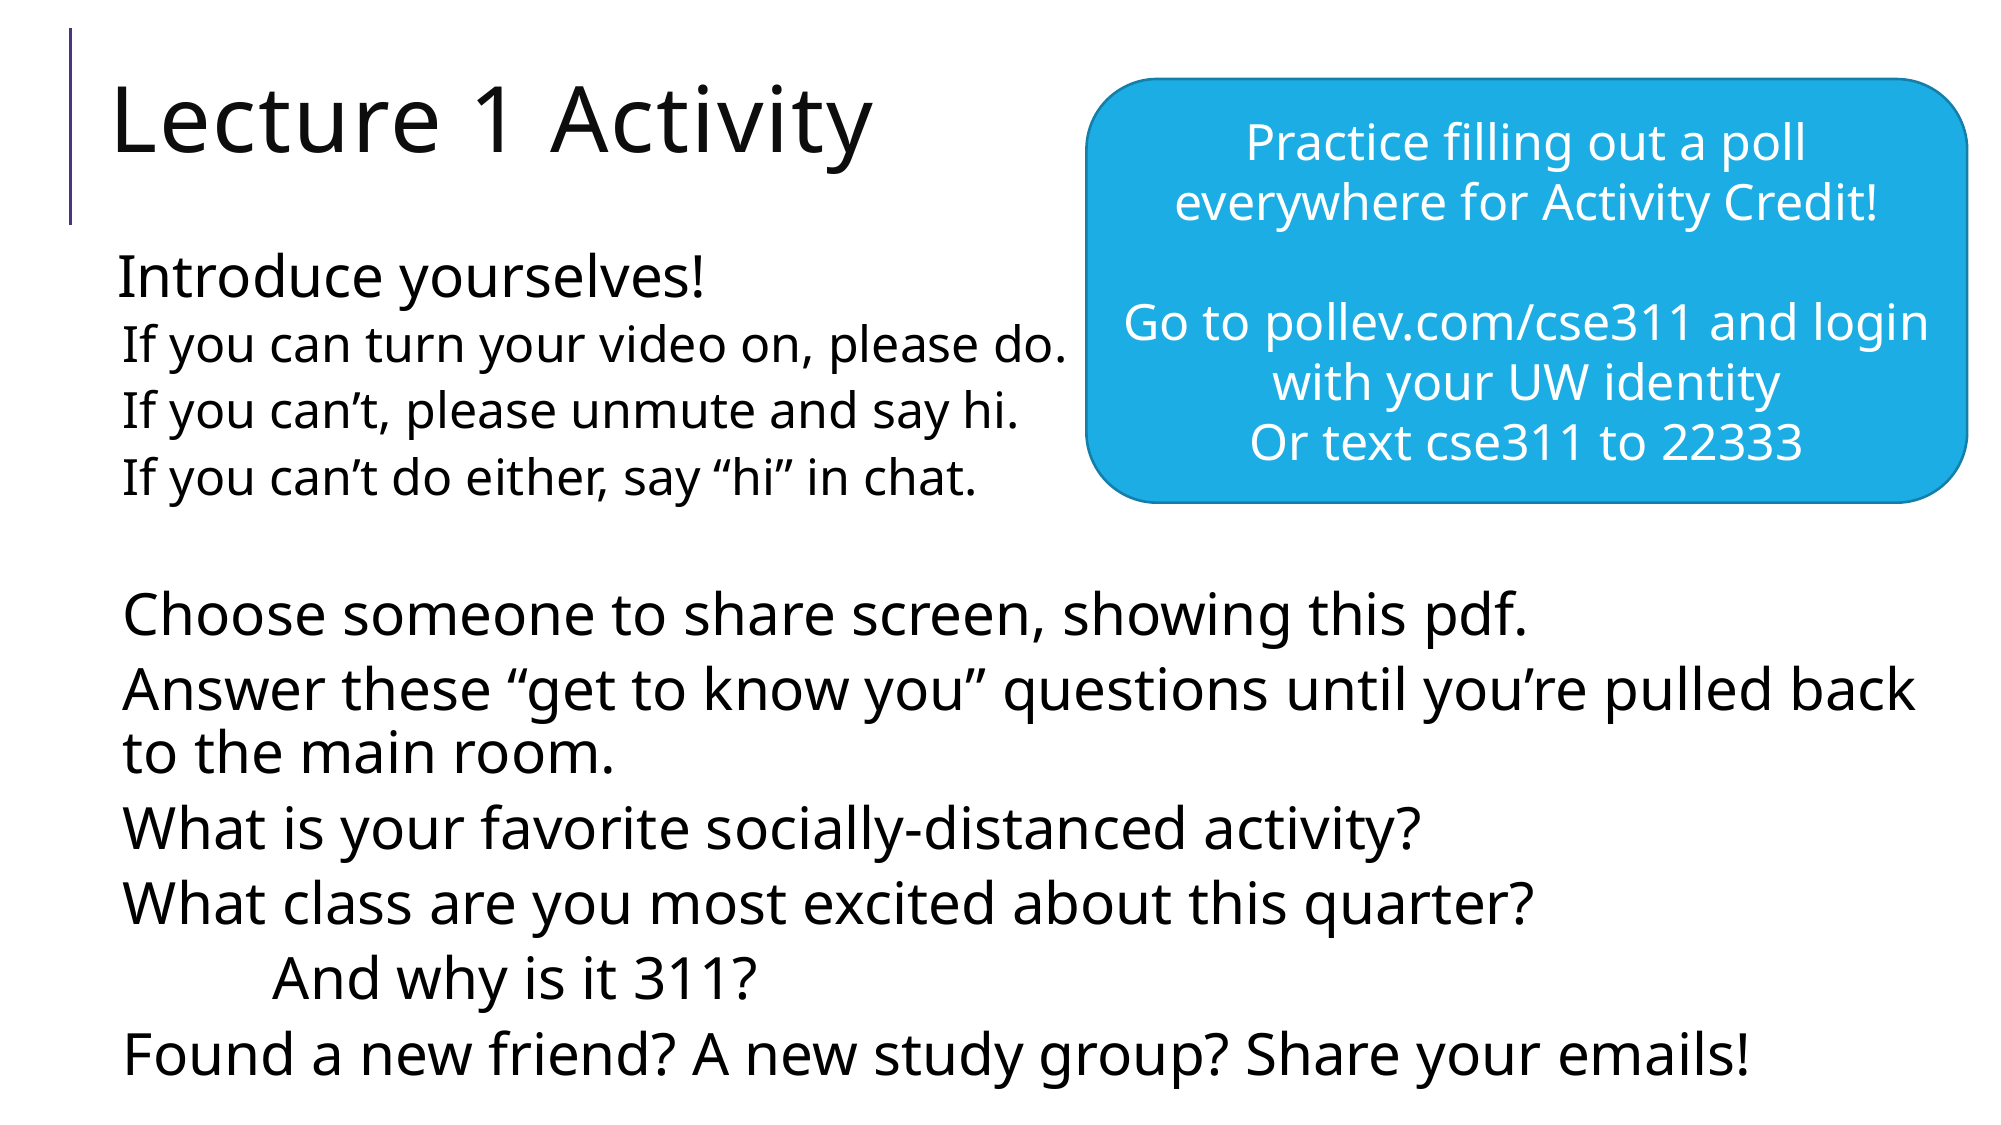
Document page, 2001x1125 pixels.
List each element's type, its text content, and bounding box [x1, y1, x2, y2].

title Lecture 1 Activity [94, 43, 1930, 210]
list Introduce yourselves! If you can turn your video on, please do. If you can’t, please unmute and say hi. If you can’t do either, say “hi” in chat. Choose someone to share screen, showing this pdf. Answer these “get to know you” questions until you’re pulled back to the main room. What is your favorite socially-distanced activity? What class are you most excited about this quarter? And why is it 311? Found a new friend? A new study group? Share your emails! [94, 240, 1930, 1108]
text_box Practice filling out a poll everywhere for Activity Credit! Go to pollev.com/cse311 and login with your UW identity Or text cse311 to 22333 [1085, 77, 1969, 504]
